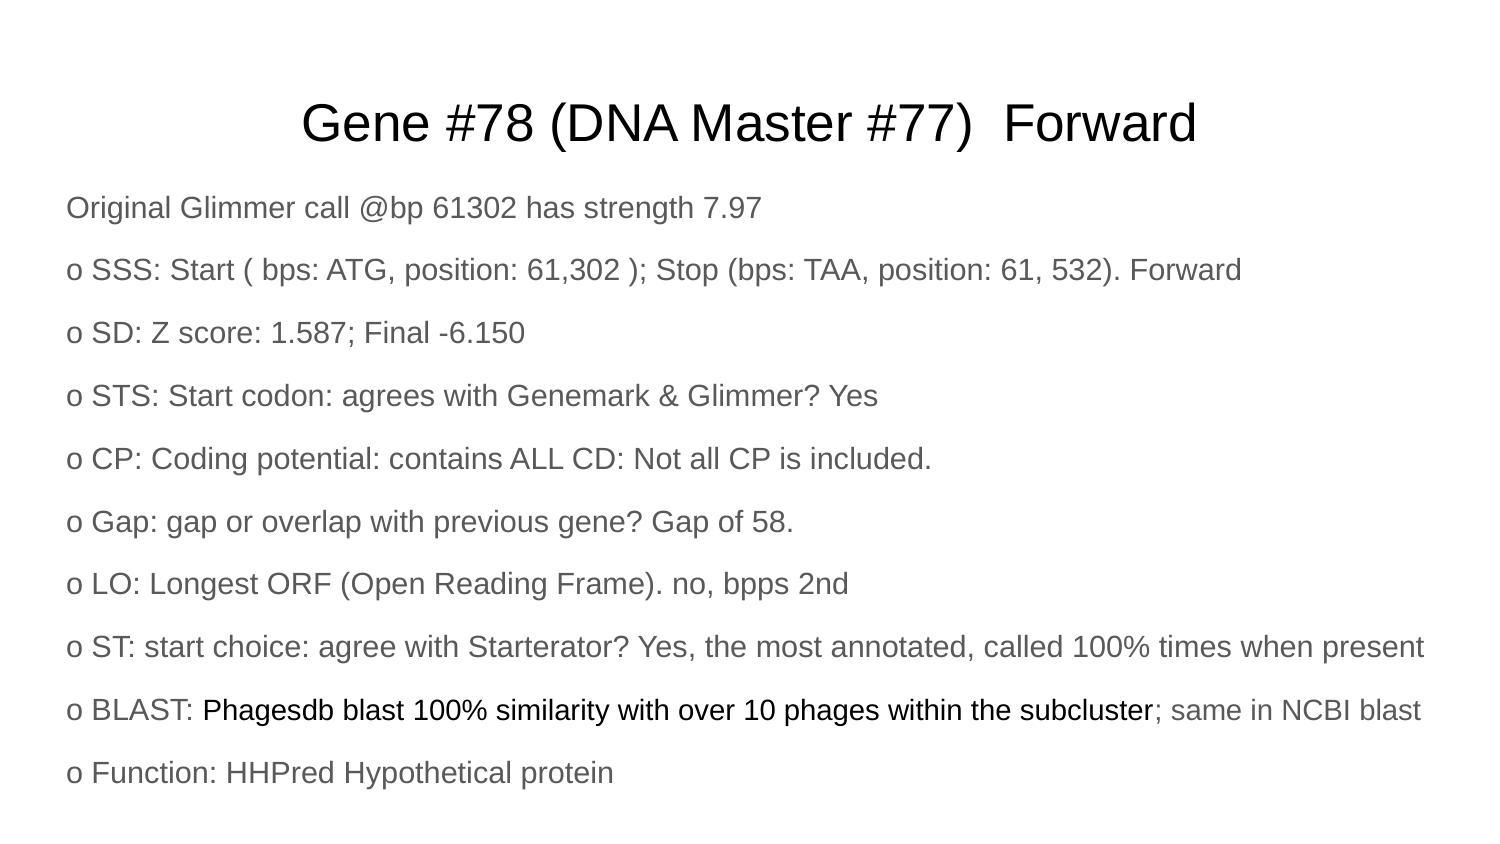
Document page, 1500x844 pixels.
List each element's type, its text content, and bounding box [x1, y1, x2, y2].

title Gene #78 (DNA Master #77) Forward [51, 72, 1449, 166]
list Original Glimmer call @bp 61302 has strength 7.97 o SSS: Start ( bps: ATG, position: 61,302 ); Stop (bps: TAA, position: 61, 532). Forward o SD: Z score: 1.587; Final -6.150 o STS: Start codon: agrees with Genemark & Glimmer? Yes o CP: Coding potential: contains ALL CD: Not all CP is included. o Gap: gap or overlap with previous gene? Gap of 58. o LO: Longest ORF (Open Reading Frame). no, bpps 2nd o ST: start choice: agree with Starterator? Yes, the most annotated, called 100% times when present o BLAST: Phagesdb blast 100% similarity with over 10 phages within the subcluster; same in NCBI blast o Function: HHPred Hypothetical protein [51, 166, 1449, 817]
